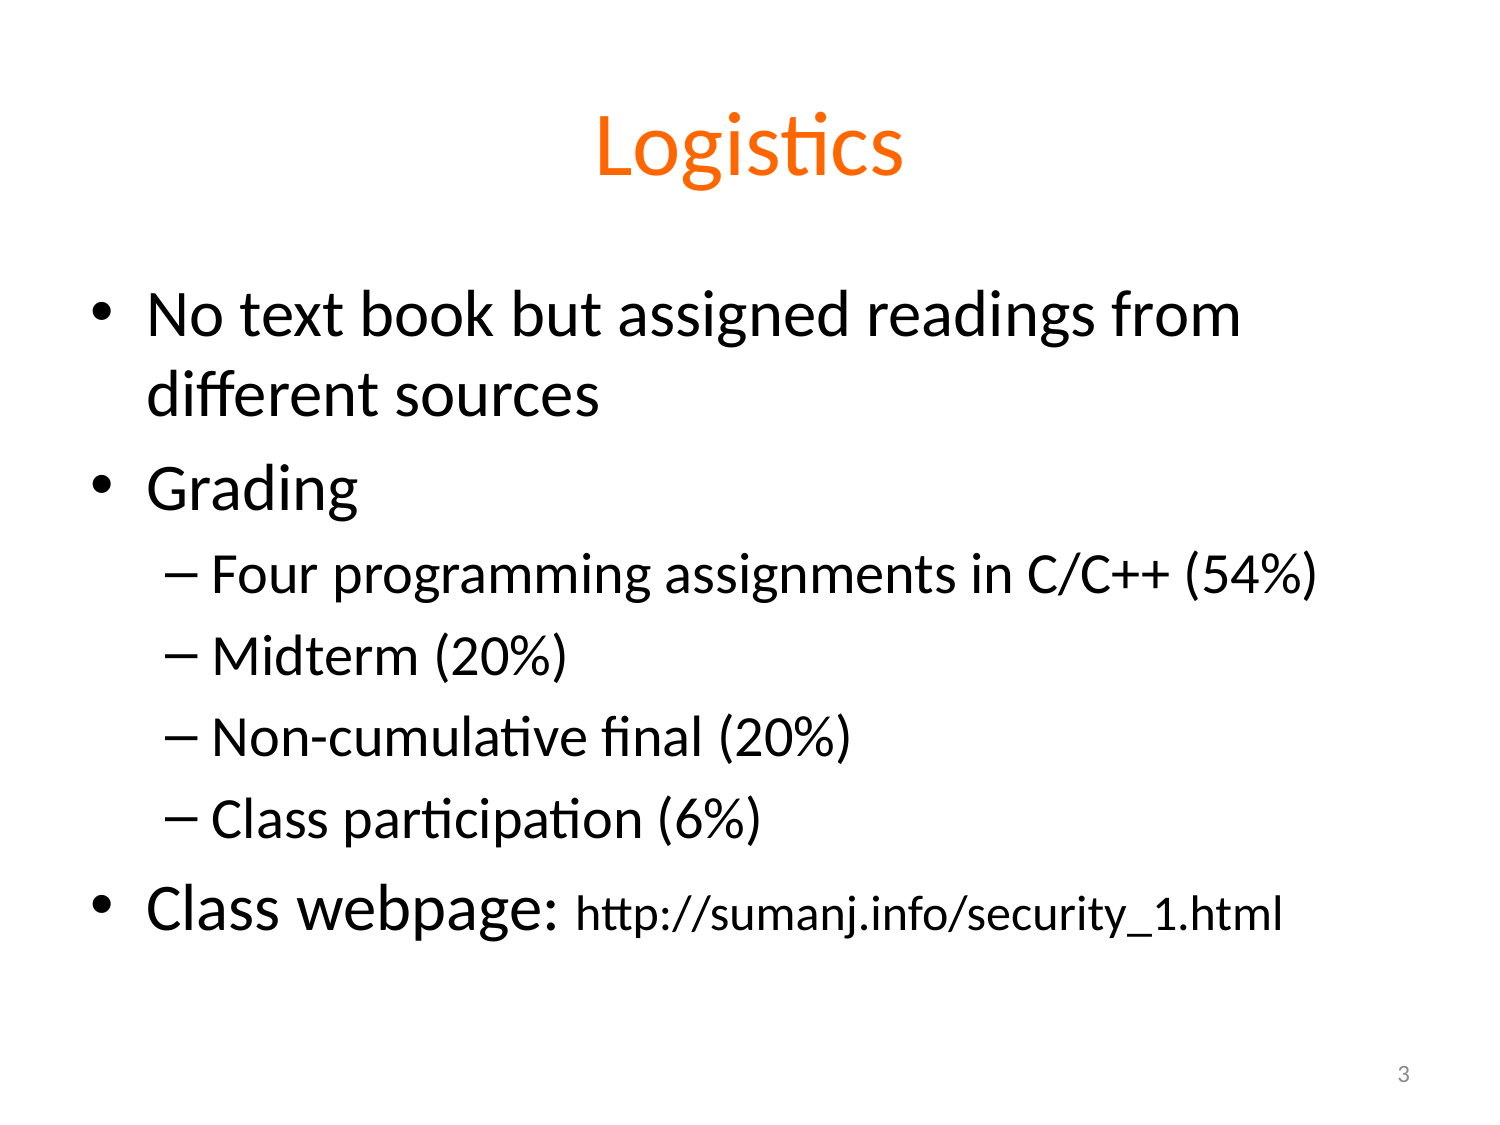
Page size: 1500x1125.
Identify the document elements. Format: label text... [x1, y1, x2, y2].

title Logistics [75, 45, 1425, 233]
slide_number 3 [1074, 1042, 1425, 1103]
list No text book but assigned readings from different sources Grading Four programming assignments in C/C++ (54%) Midterm (20%) Non-cumulative final (20%) Class participation (6%) Class webpage: http://sumanj.info/security_1.html [75, 262, 1425, 1005]
